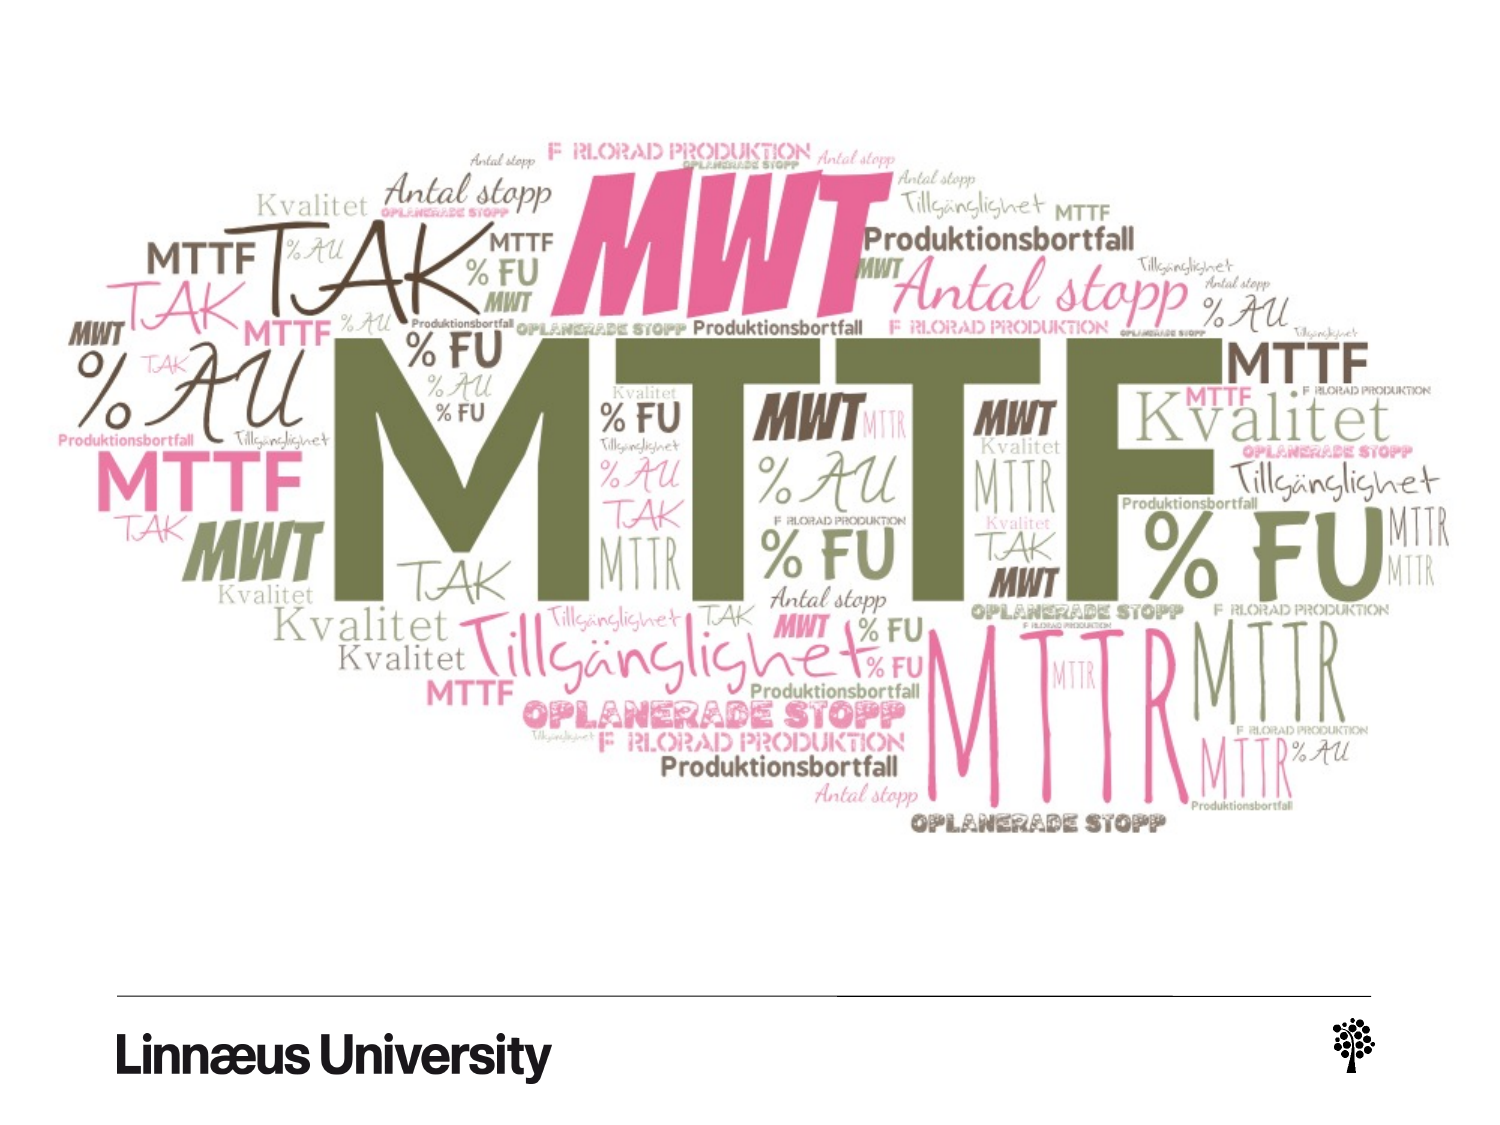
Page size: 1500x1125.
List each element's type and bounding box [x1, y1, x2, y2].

picture [117, 1033, 552, 1084]
picture [1333, 1018, 1375, 1073]
list [1, 113, 1497, 866]
